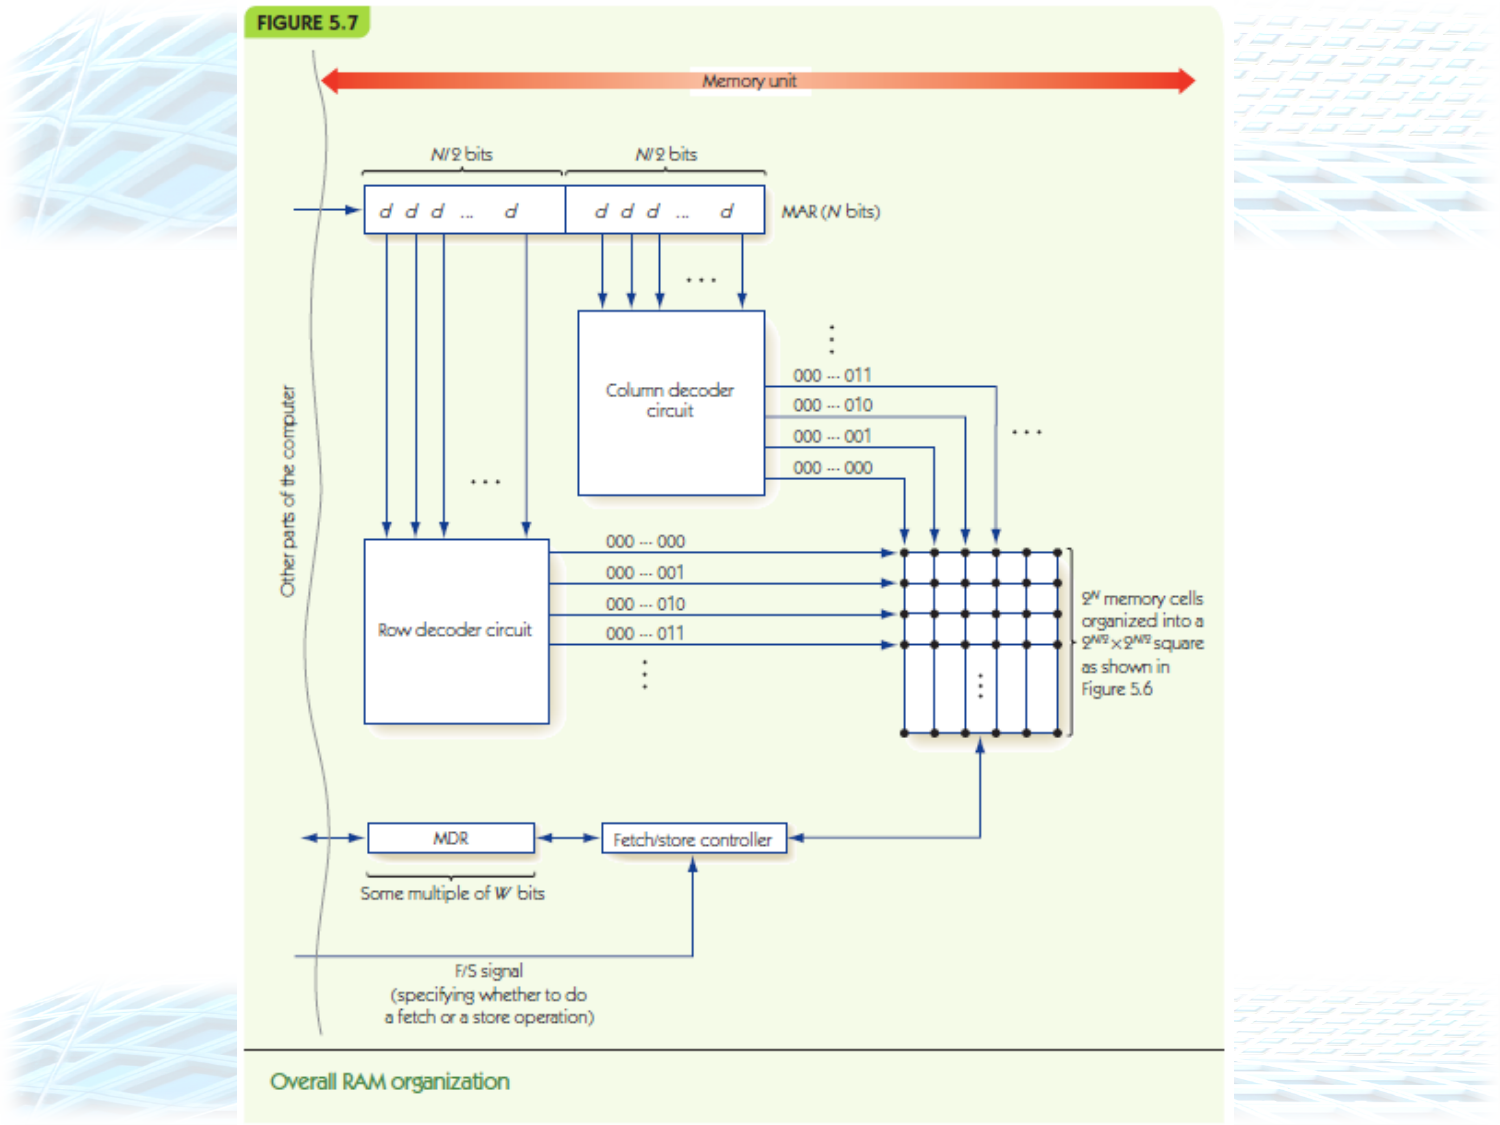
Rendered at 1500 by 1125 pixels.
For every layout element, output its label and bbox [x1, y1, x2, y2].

picture [237, 0, 1234, 1125]
